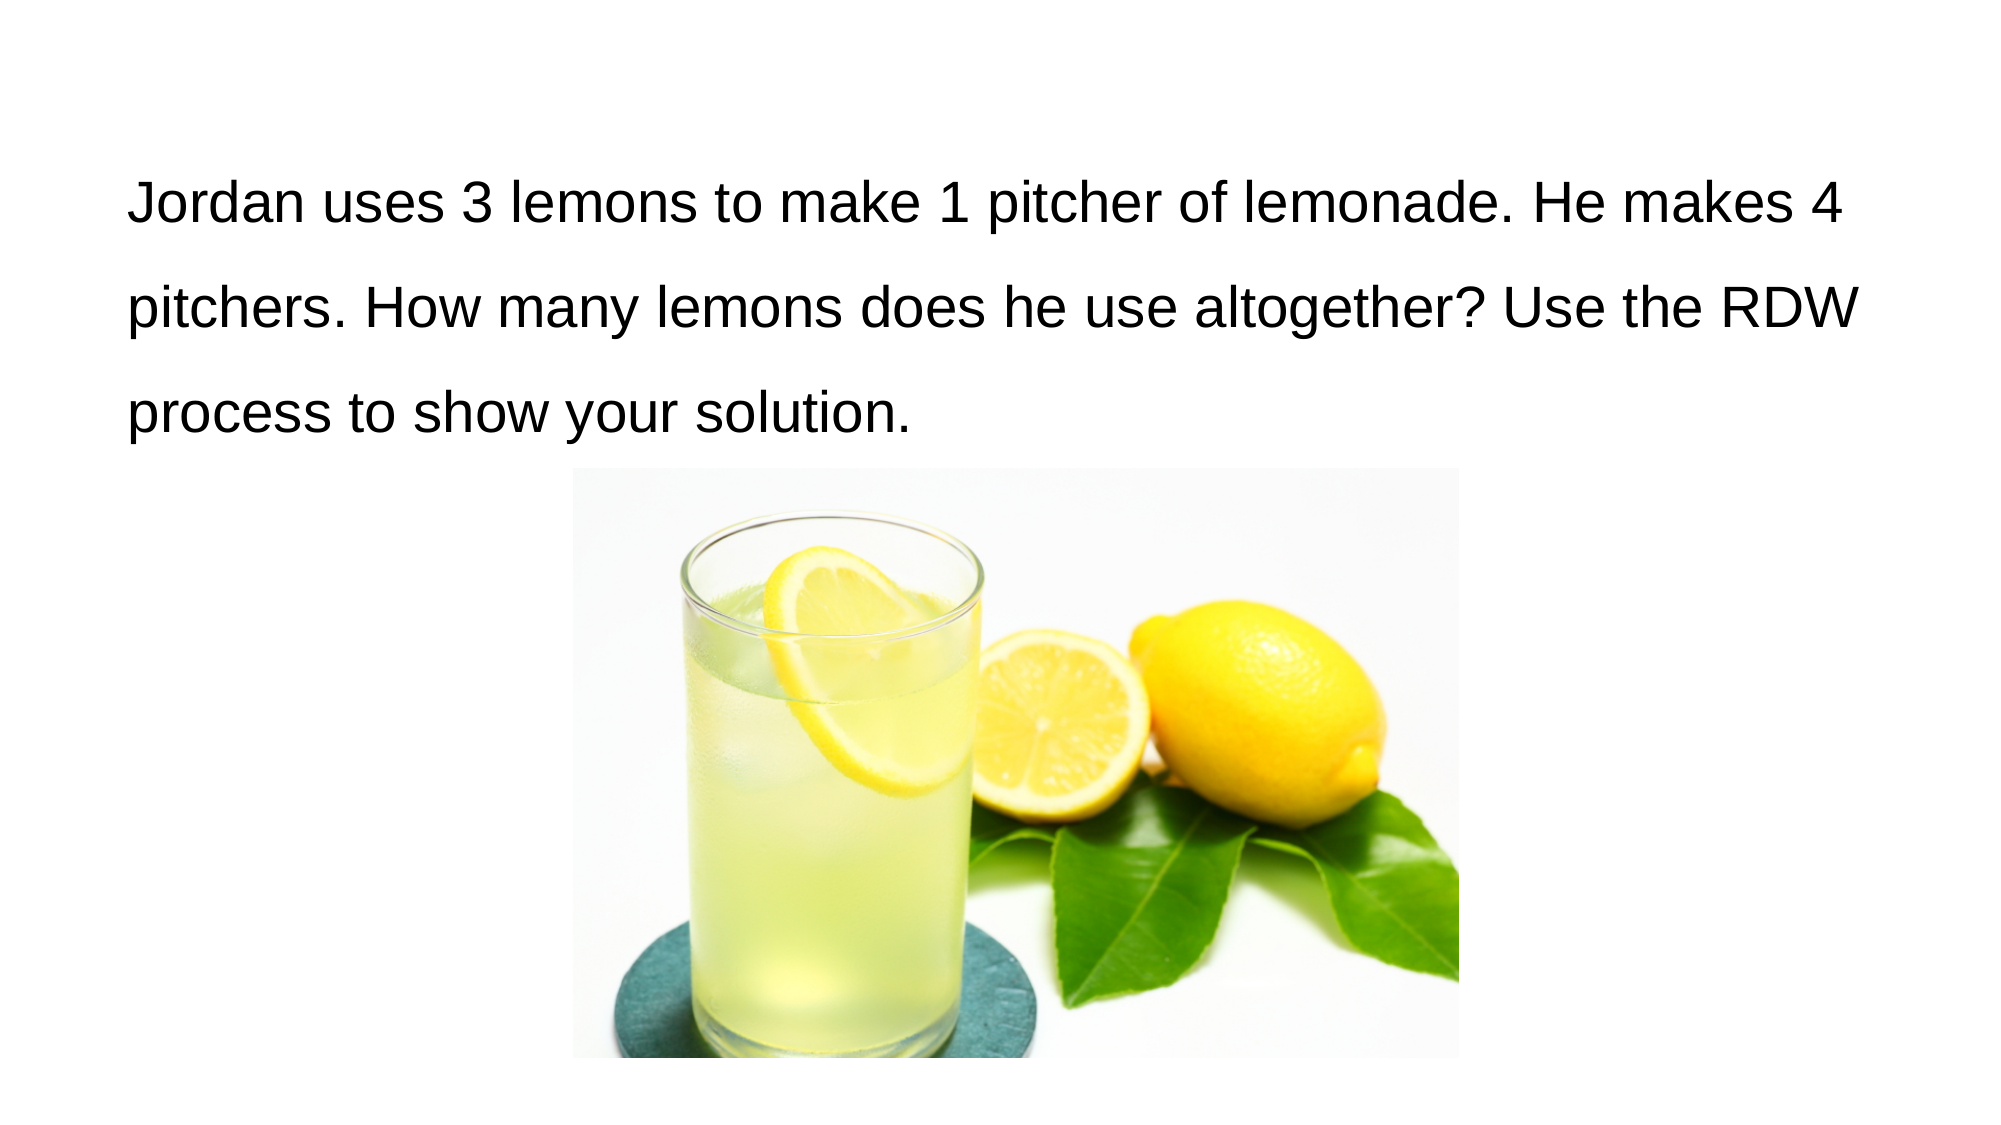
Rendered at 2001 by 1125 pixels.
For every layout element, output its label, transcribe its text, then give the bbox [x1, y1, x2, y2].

picture [572, 468, 1459, 1058]
text_box Jordan uses 3 lemons to make 1 pitcher of lemonade. He makes 4 pitchers. How many lemons does he use altogether? Use the RDW process to show your solution. [112, 121, 1919, 452]
